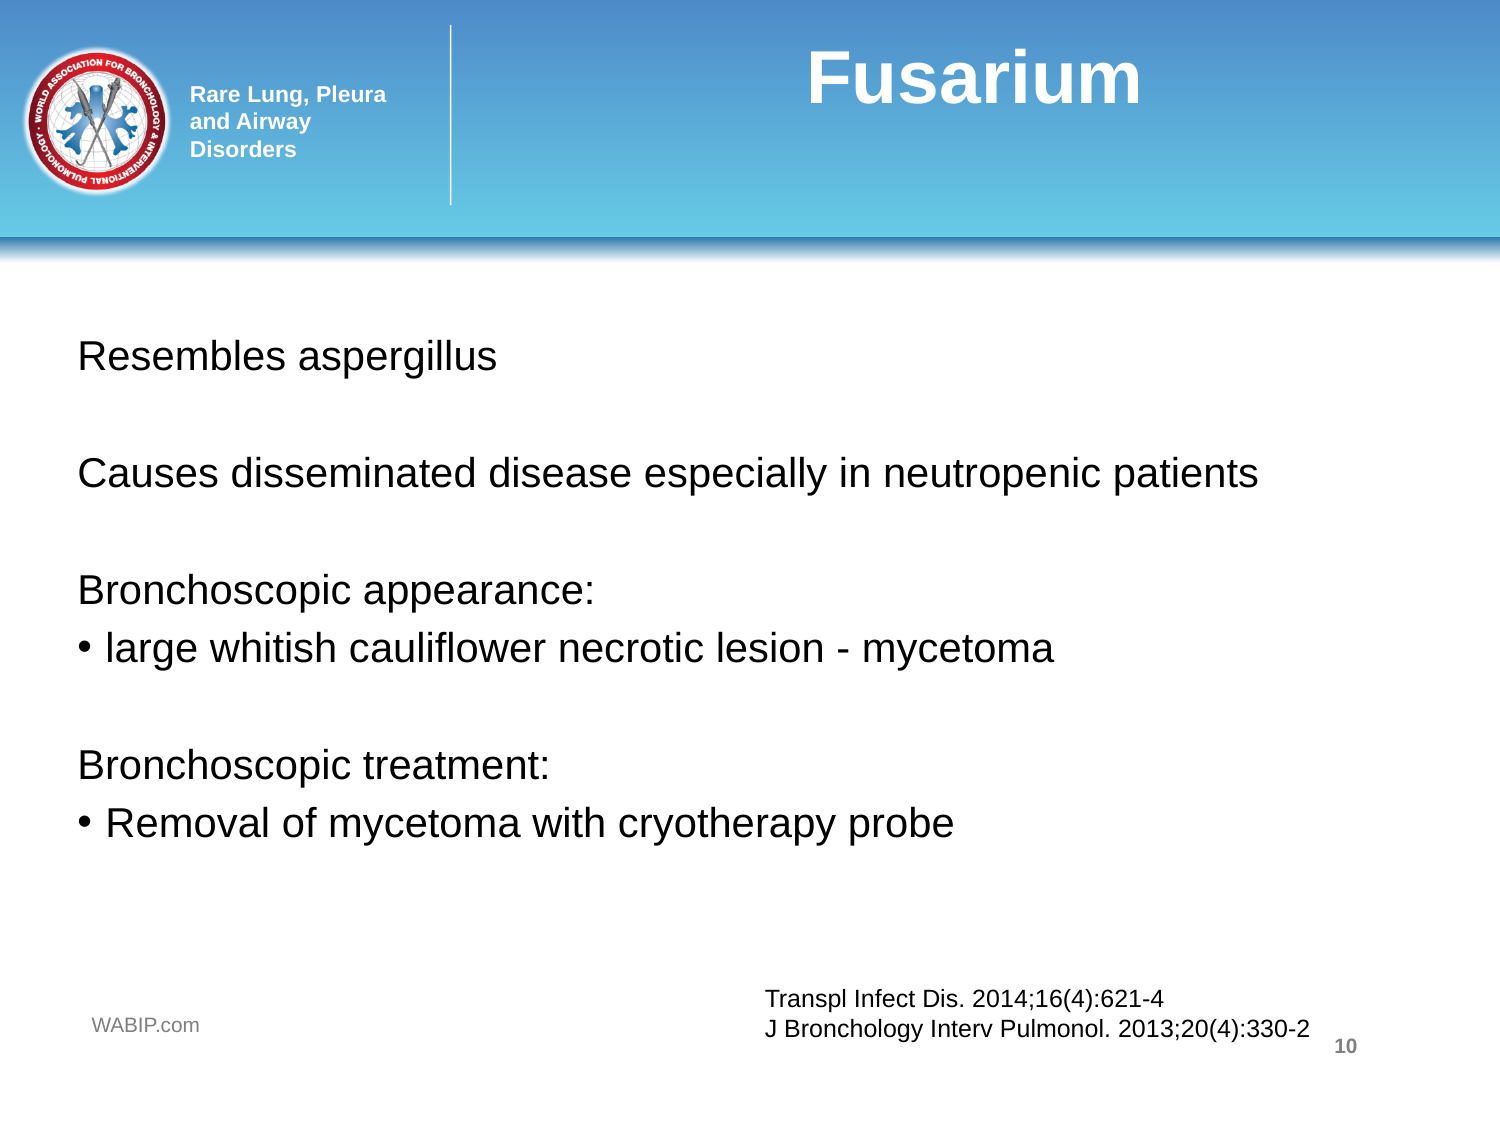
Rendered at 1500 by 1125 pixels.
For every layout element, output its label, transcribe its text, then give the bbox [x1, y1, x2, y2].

title Fusarium [450, 0, 1500, 87]
list Resembles aspergillus Causes disseminated disease especially in neutropenic patients Bronchoscopic appearance: large whitish cauliflower necrotic lesion - mycetoma Bronchoscopic treatment: Removal of mycetoma with cryotherapy probe [62, 87, 1500, 1088]
picture [0, 24, 193, 218]
text_box Transpl Infect Dis. 2014;16(4):621-4 J Bronchology Interv Pulmonol. 2013;20(4):330-2 [750, 974, 1388, 1050]
